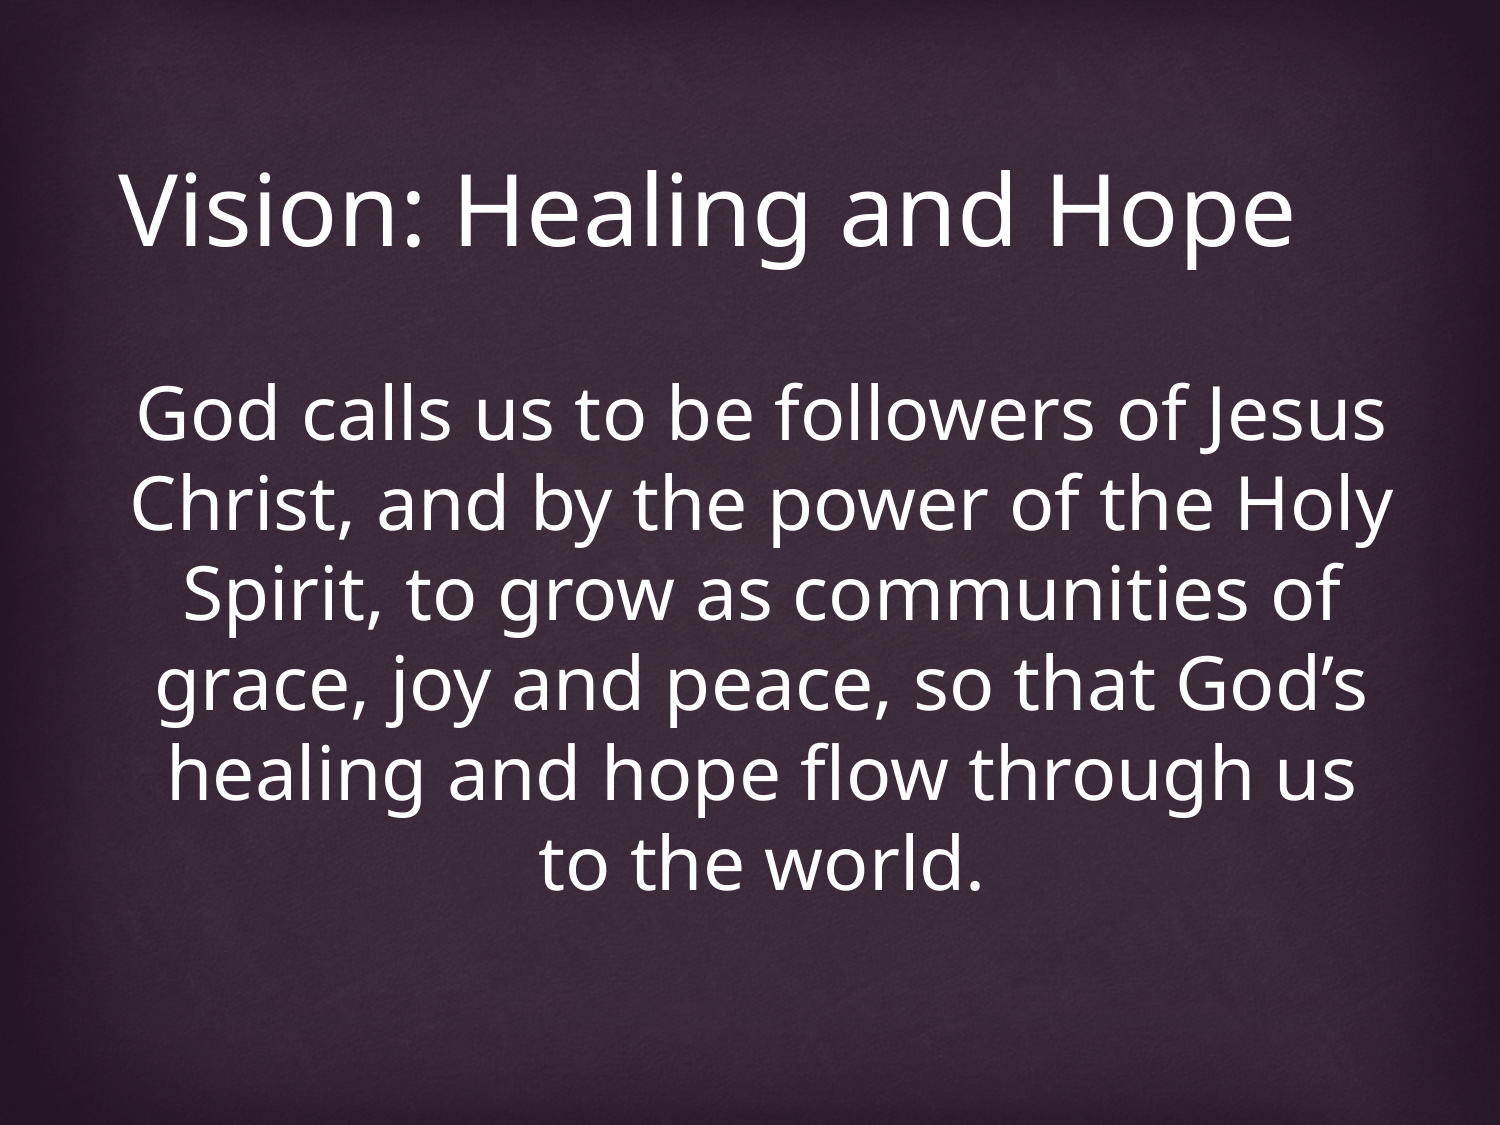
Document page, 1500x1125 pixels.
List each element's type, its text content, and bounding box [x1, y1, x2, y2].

text_box Vision: Healing and Hope [65, 138, 1351, 274]
text_box God calls us to be followers of Jesus Christ, and by the power of the Holy Spirit, to grow as communities of grace, joy and peace, so that God’s healing and hope flow through us to the world. [111, 357, 1414, 913]
